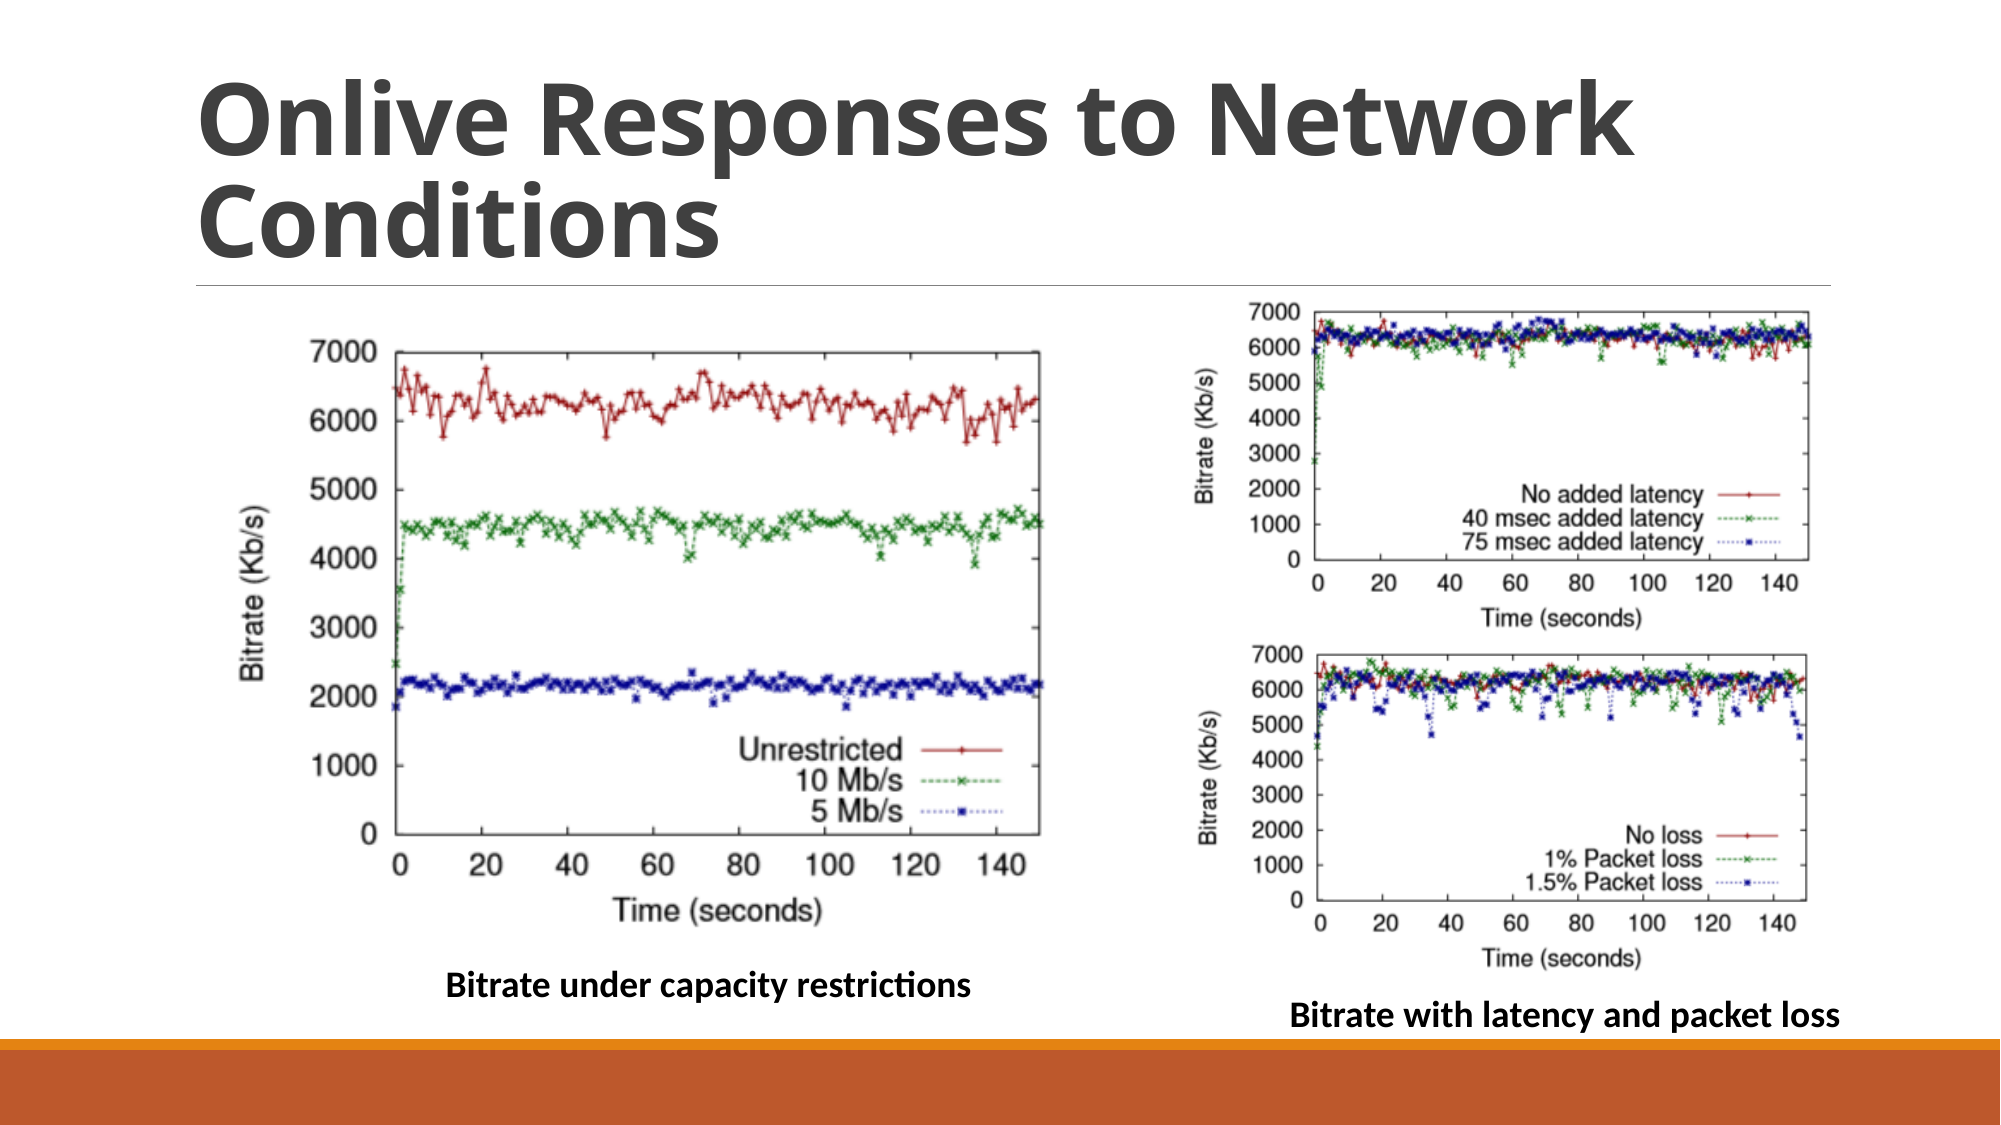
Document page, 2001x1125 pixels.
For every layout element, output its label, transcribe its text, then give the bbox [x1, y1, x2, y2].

title Onlive Responses to Network Conditions [180, 47, 1830, 285]
text_box Bitrate under capacity restrictions [430, 952, 988, 1013]
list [227, 308, 1083, 930]
picture [1180, 287, 1831, 991]
text_box Bitrate with latency and packet loss [1274, 983, 1857, 1043]
